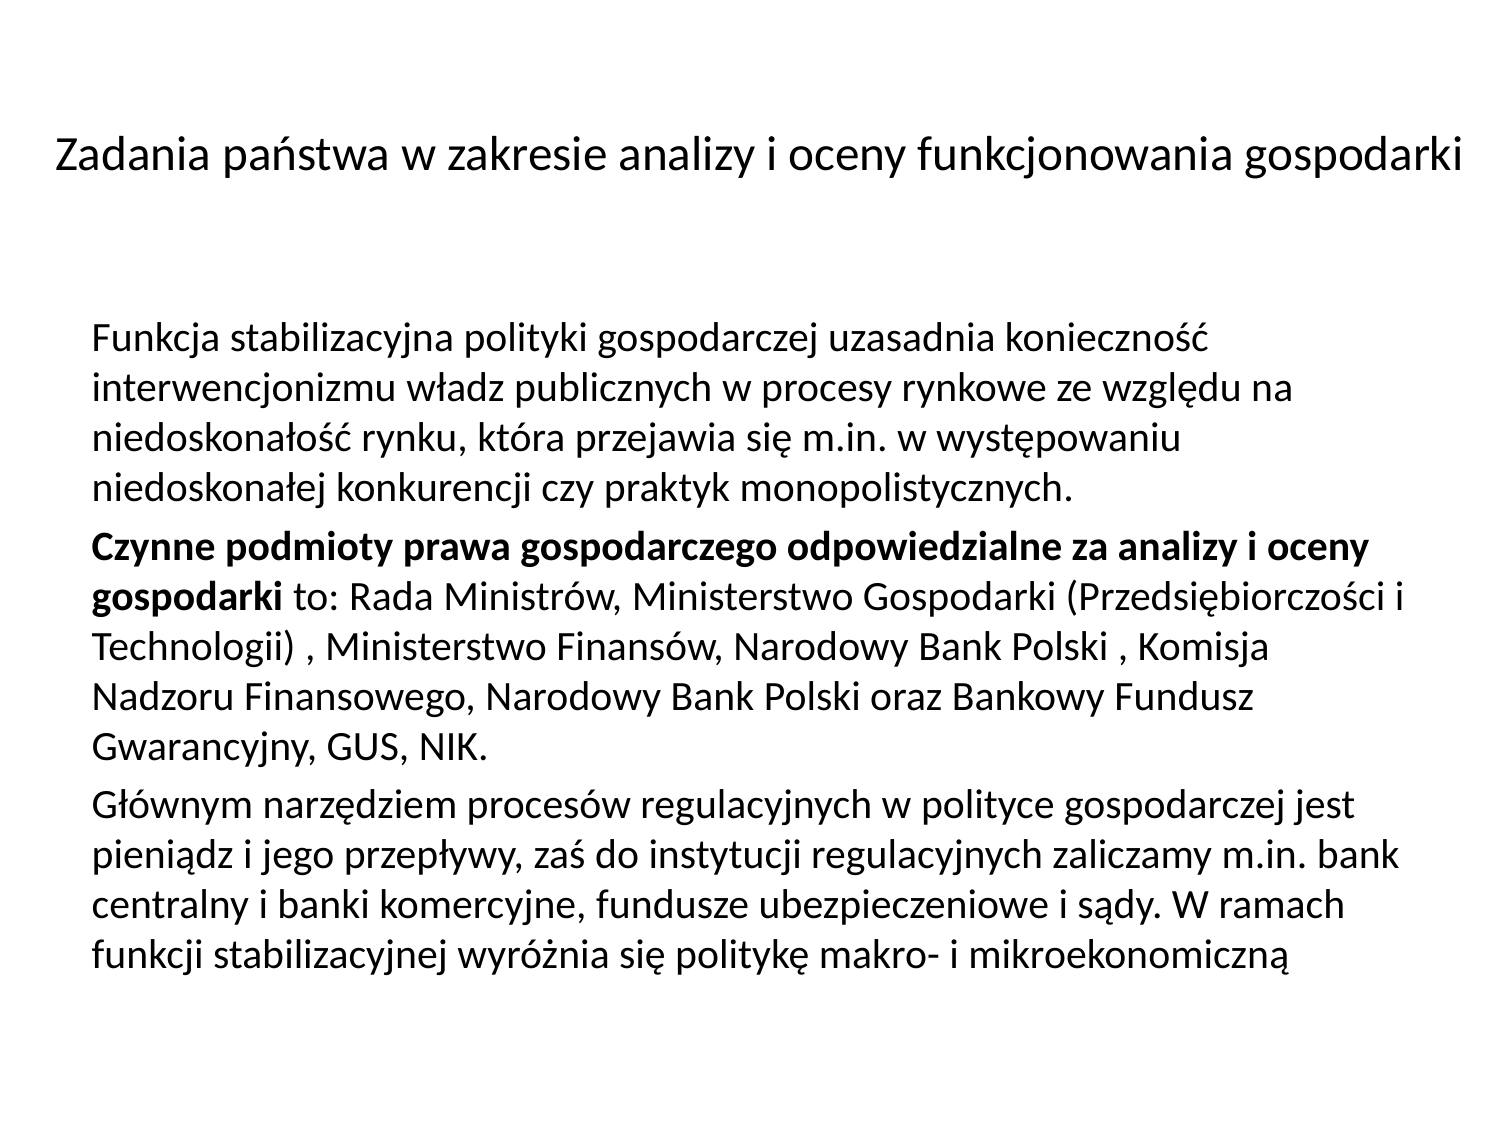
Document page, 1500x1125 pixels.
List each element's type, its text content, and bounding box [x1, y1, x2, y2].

title Zadania państwa w zakresie analizy i oceny funkcjonowania gospodarki [29, 90, 1500, 278]
list Funkcja stabilizacyjna polityki gospodarczej uzasadnia konieczność interwencjonizmu władz publicznych w procesy rynkowe ze względu na niedoskonałość rynku, która przejawia się m.in. w występowaniu niedoskonałej konkurencji czy praktyk monopolistycznych. Czynne podmioty prawa gospodarczego odpowiedzialne za analizy i oceny gospodarki to: Rada Ministrów, Ministerstwo Gospodarki (Przedsiębiorczości i Technologii) , Ministerstwo Finansów, Narodowy Bank Polski , Komisja Nadzoru Finansowego, Narodowy Bank Polski oraz Bankowy Fundusz Gwarancyjny, GUS, NIK. Głównym narzędziem procesów regulacyjnych w polityce gospodarczej jest pieniądz i jego przepływy, zaś do instytucji regulacyjnych zaliczamy m.in. bank centralny i banki komercyjne, fundusze ubezpieczeniowe i sądy. W ramach funkcji stabilizacyjnej wyróżnia się politykę makro- i mikroekonomiczną [76, 302, 1436, 1125]
